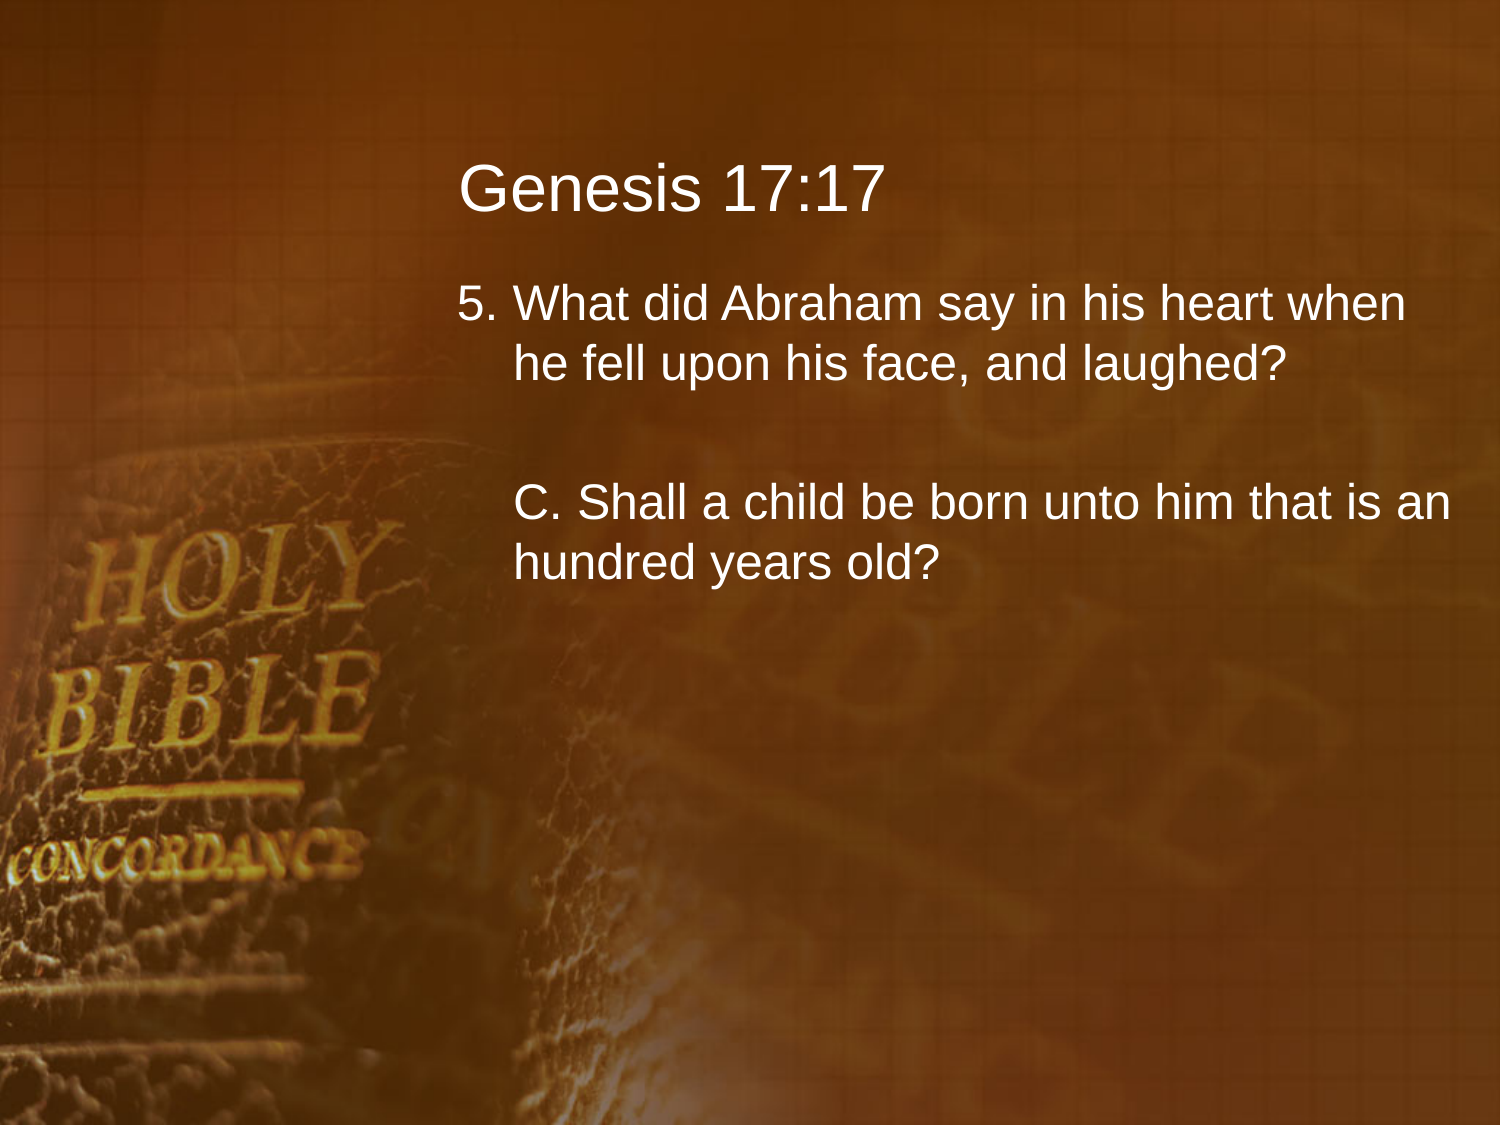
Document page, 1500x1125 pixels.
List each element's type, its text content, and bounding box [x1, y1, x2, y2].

picture [0, 0, 1500, 1125]
list 5. What did Abraham say in his heart when he fell upon his face, and laughed? C. Shall a child be born unto him that is an hundred years old? [441, 262, 1480, 1006]
title Genesis 17:17 [443, 44, 1480, 233]
